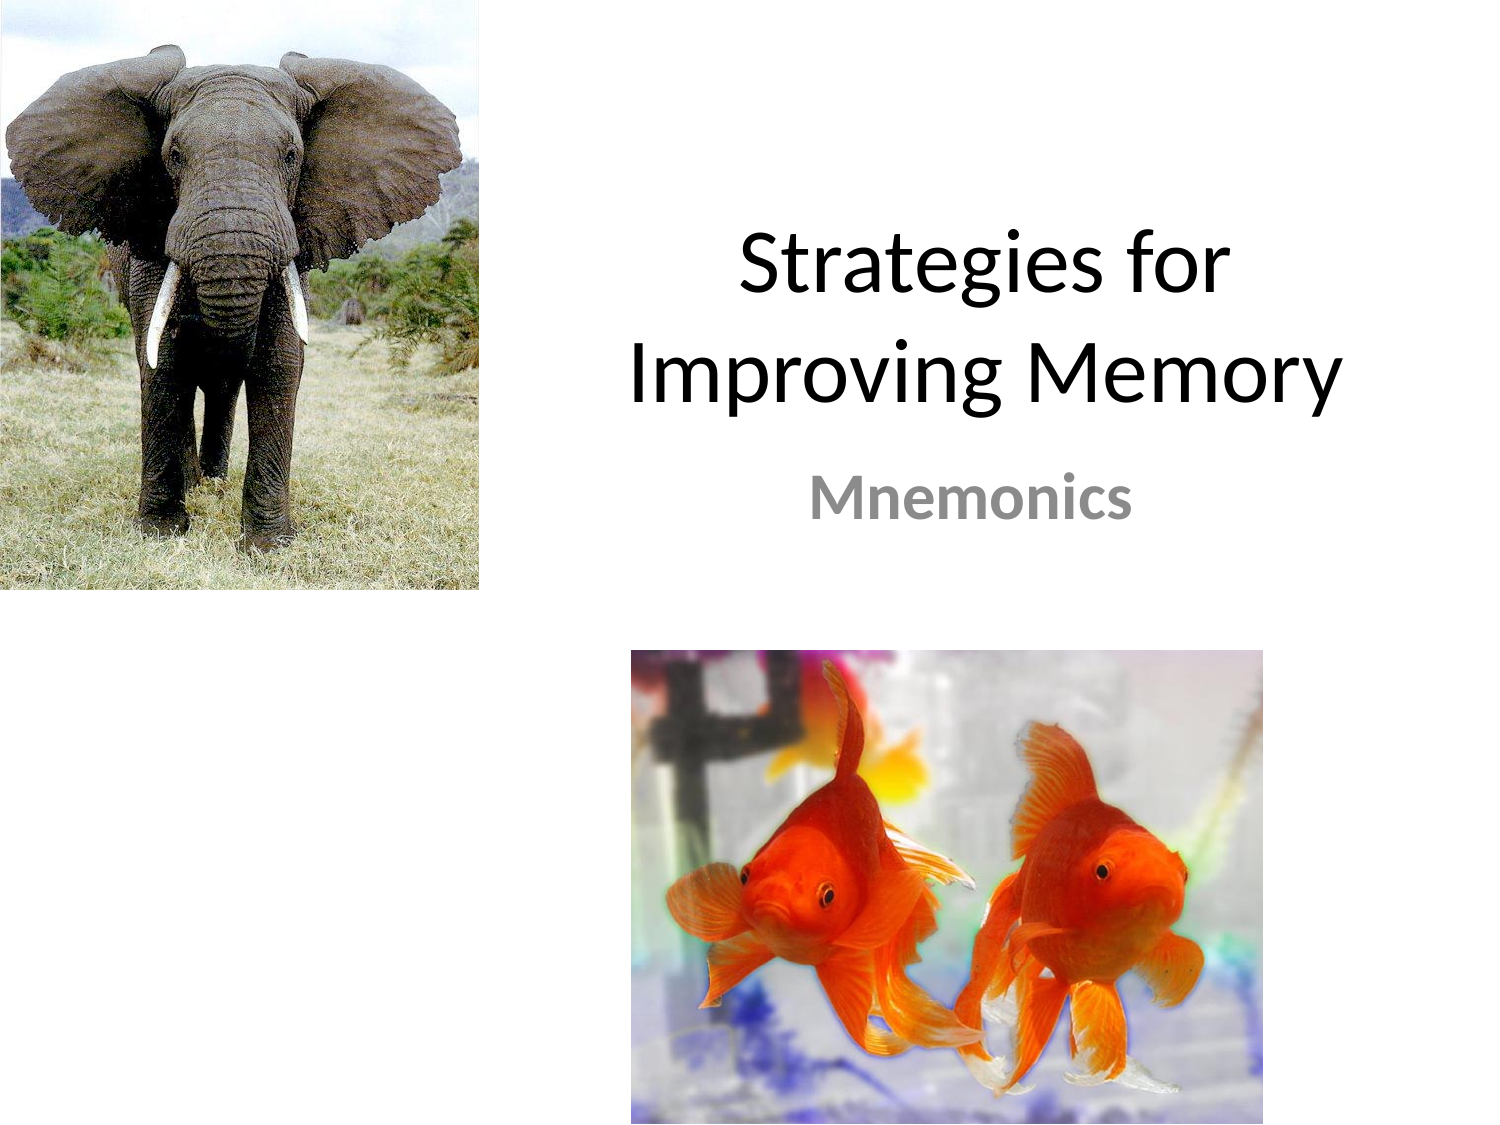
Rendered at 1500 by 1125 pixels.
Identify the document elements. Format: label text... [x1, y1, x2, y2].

subtitle Mnemonics [445, 445, 1496, 733]
picture [0, 0, 479, 590]
title Strategies for Improving Memory [584, 30, 1388, 445]
picture [631, 650, 1263, 1125]
